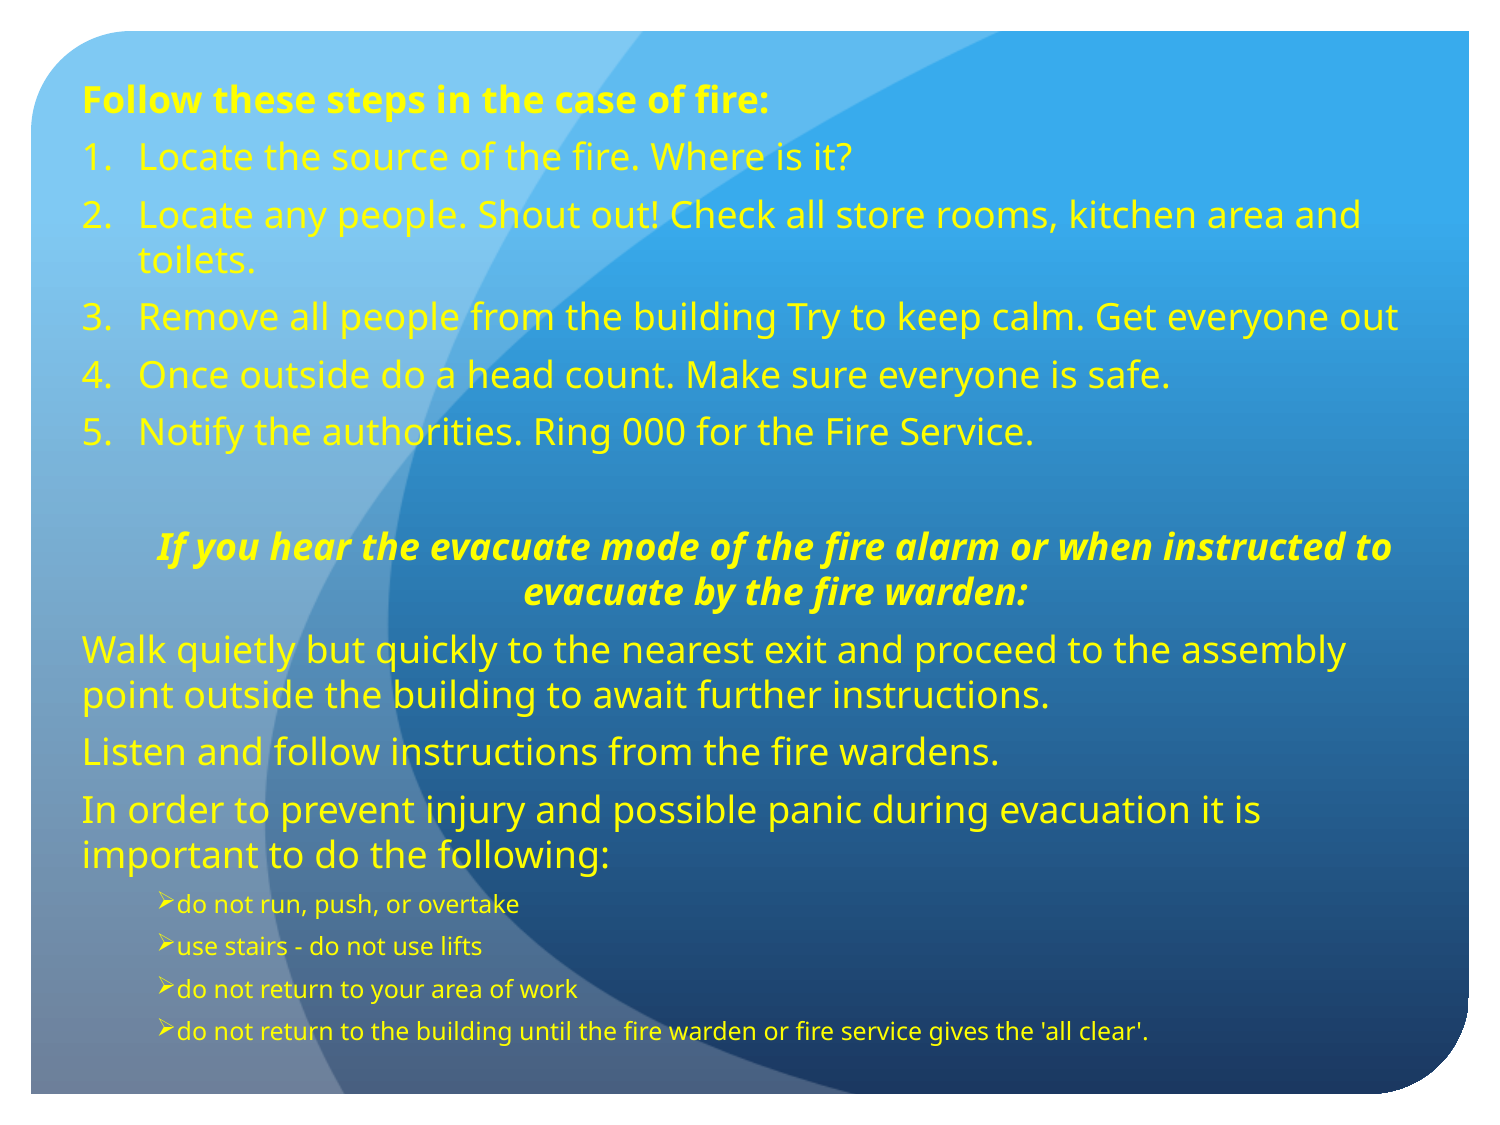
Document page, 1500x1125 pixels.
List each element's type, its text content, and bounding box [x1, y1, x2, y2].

picture [25, 30, 1474, 1095]
list Follow these steps in the case of fire: Locate the source of the fire. Where is it? Locate any people. Shout out! Check all store rooms, kitchen area and toilets. Remove all people from the building Try to keep calm. Get everyone out Once outside do a head count. Make sure everyone is safe. Notify the authorities. Ring 000 for the Fire Service. If you hear the evacuate mode of the fire alarm or when instructed to evacuate by the fire warden: Walk quietly but quickly to the nearest exit and proceed to the assembly point outside the building to await further instructions. Listen and follow instructions from the fire wardens. In order to prevent injury and possible panic during evacuation it is important to do the following: do not run, push, or overtake use stairs - do not use lifts do not return to your area of work do not return to the building until the fire warden or fire service gives the 'all clear'. [66, 68, 1429, 1076]
